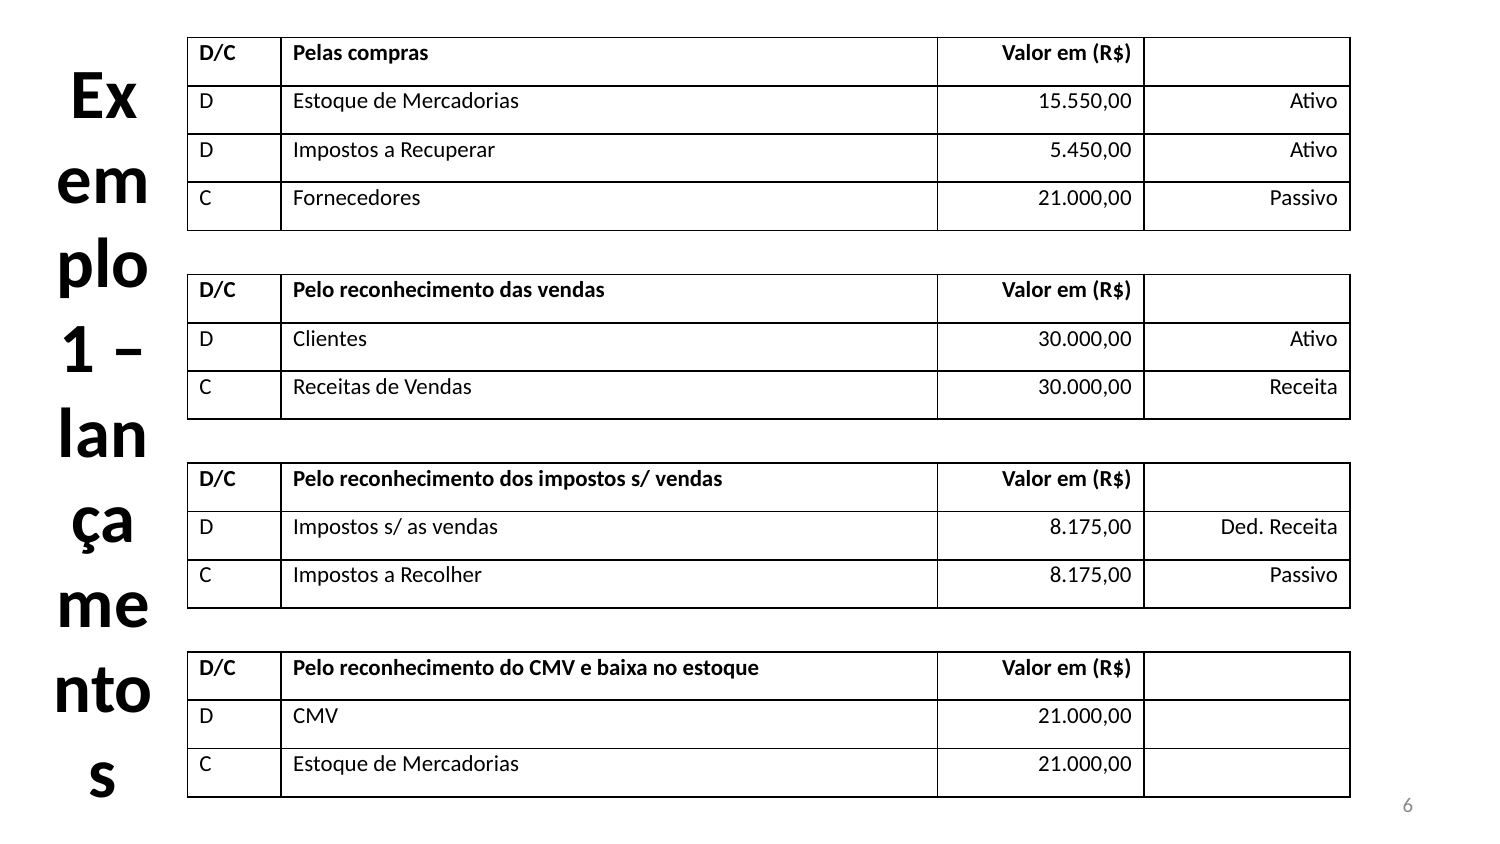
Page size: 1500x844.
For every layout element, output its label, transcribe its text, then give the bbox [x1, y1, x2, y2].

table_cell 21.000,00 [938, 701, 1143, 748]
table_header D/C [188, 464, 280, 511]
table_header [1145, 38, 1349, 85]
table_header Pelo reconhecimento do CMV e baixa no estoque [282, 653, 937, 699]
table_cell Ativo [1145, 135, 1349, 181]
table_header [1145, 275, 1349, 322]
table_cell C [188, 372, 280, 418]
table_header D/C [188, 275, 280, 322]
table_cell 30.000,00 [938, 324, 1143, 370]
table_header Pelas compras [282, 38, 937, 85]
table_cell Impostos a Recolher [282, 561, 937, 607]
table_cell D [188, 87, 280, 133]
table_header Pelo reconhecimento dos impostos s/ vendas [282, 464, 937, 511]
table_cell C [188, 183, 280, 230]
table_header Valor em (R$) [938, 275, 1143, 322]
table_cell 21.000,00 [938, 749, 1143, 796]
table_cell 8.175,00 [938, 512, 1143, 559]
slide_number 6 [1074, 782, 1425, 827]
table_cell 21.000,00 [938, 183, 1143, 230]
table_cell Fornecedores [282, 183, 937, 230]
table_cell Receitas de Vendas [282, 372, 937, 418]
table_cell D [188, 324, 280, 370]
table_cell Ativo [1145, 87, 1349, 133]
table_cell Impostos a Recuperar [282, 135, 937, 181]
table_cell [1145, 701, 1349, 748]
table_cell C [188, 561, 280, 607]
table_header Valor em (R$) [938, 653, 1143, 699]
table_header Valor em (R$) [938, 38, 1143, 85]
table_cell Passivo [1145, 183, 1349, 230]
table_cell Ativo [1145, 324, 1349, 370]
table_cell [1145, 749, 1349, 782]
table_cell C [188, 749, 280, 796]
table_cell Estoque de Mercadorias [282, 749, 937, 796]
table_cell D [188, 135, 280, 181]
table_cell Estoque de Mercadorias [282, 87, 937, 133]
table_cell 5.450,00 [938, 135, 1143, 181]
table_cell Impostos s/ as vendas [282, 512, 937, 559]
table_cell D [188, 512, 280, 559]
table_cell Clientes [282, 324, 937, 370]
table_cell 15.550,00 [938, 87, 1143, 133]
table_header [1145, 464, 1349, 511]
table_cell CMV [282, 701, 937, 748]
table_header D/C [188, 38, 280, 85]
table_header Pelo reconhecimento das vendas [282, 275, 937, 322]
table_cell Receita [1145, 372, 1349, 418]
table_header [1145, 653, 1349, 699]
table_header D/C [188, 653, 280, 699]
table_cell D [188, 701, 280, 748]
table_cell 30.000,00 [938, 372, 1143, 418]
table_header Valor em (R$) [938, 464, 1143, 511]
table_cell Passivo [1145, 561, 1349, 607]
title Exemplo 1 – lançamentos [46, 33, 160, 825]
table_cell 8.175,00 [938, 561, 1143, 607]
table_cell Ded. Receita [1145, 512, 1349, 559]
